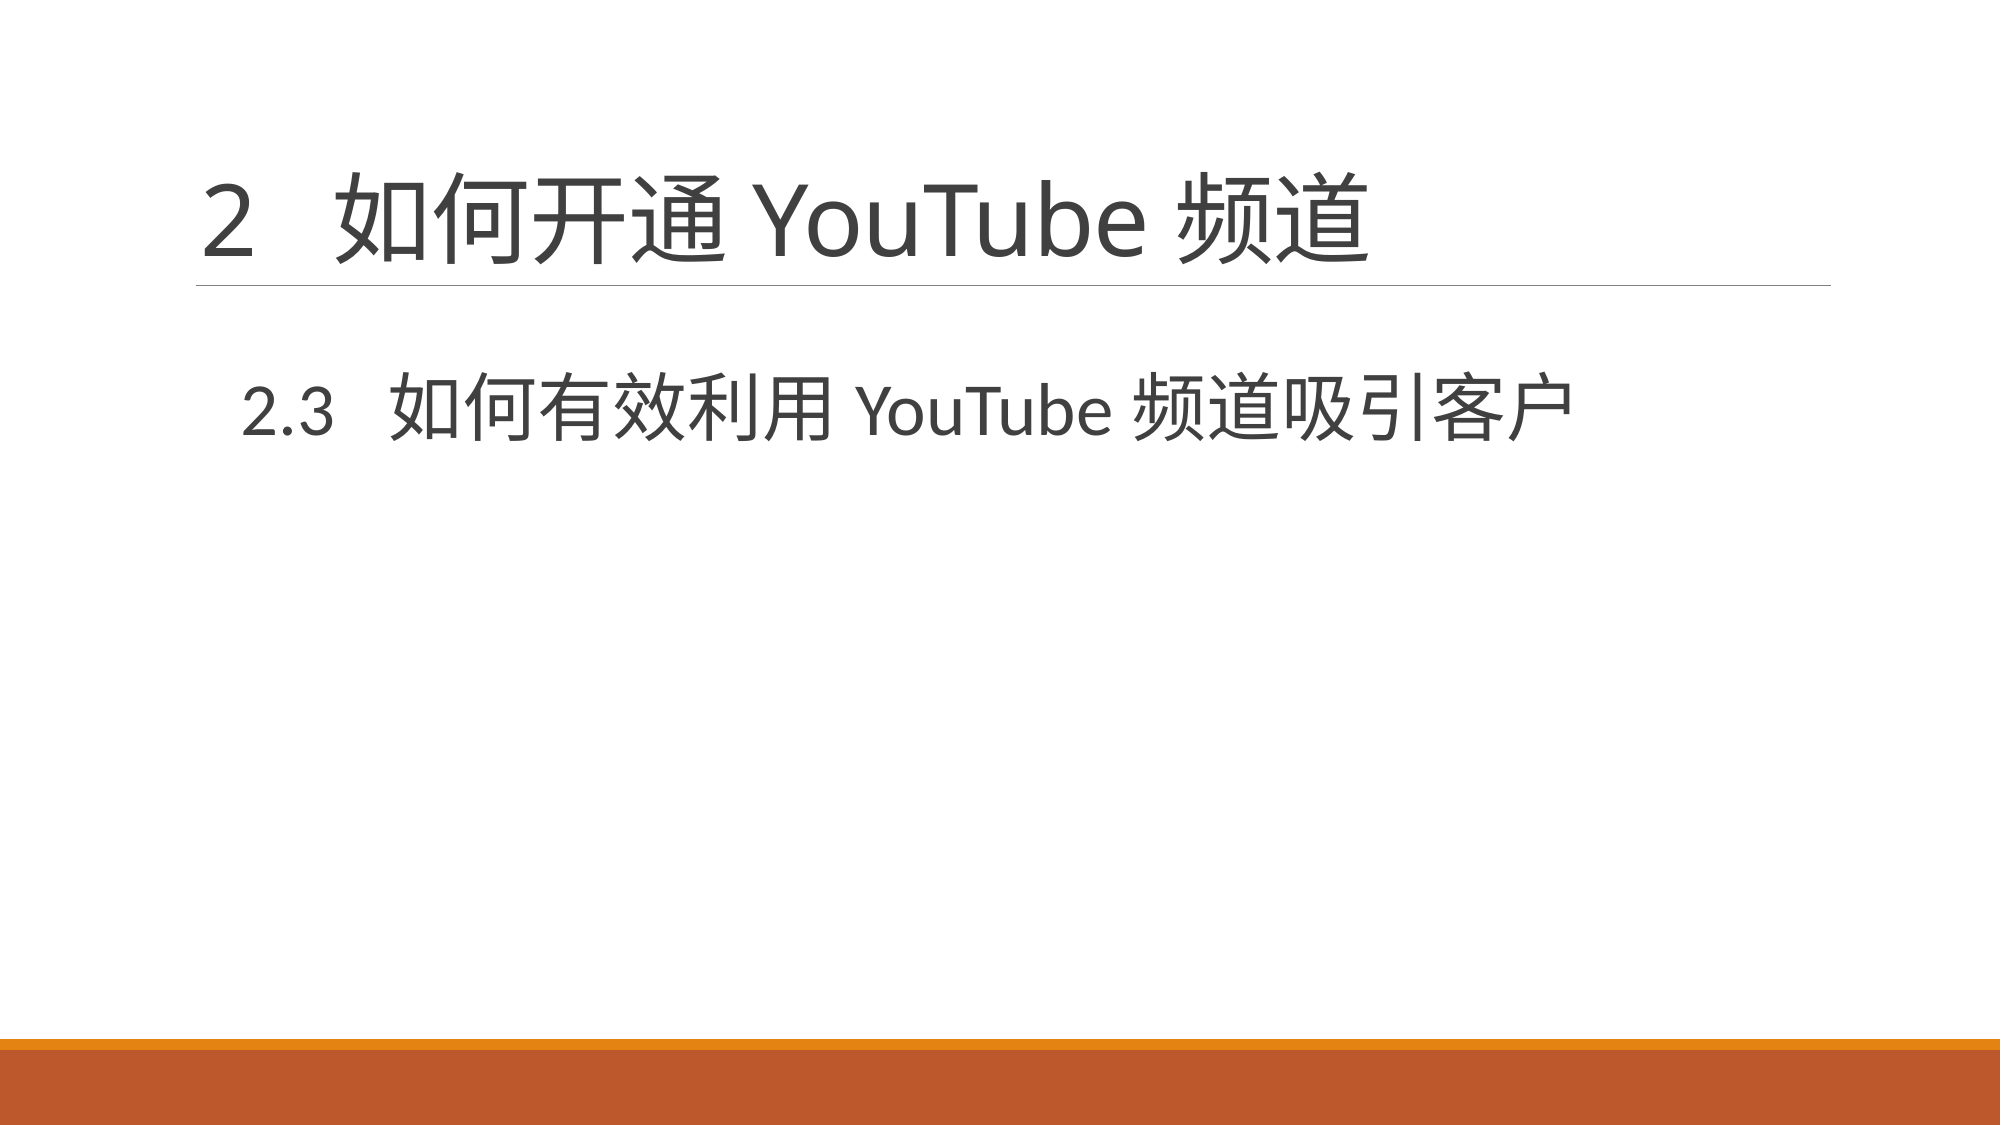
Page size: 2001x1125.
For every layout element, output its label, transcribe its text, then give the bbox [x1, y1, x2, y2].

title 2 如何开通YouTube频道 [185, 46, 1836, 285]
list 2.3 如何有效利用YouTube频道吸引客户 [223, 284, 1859, 1000]
